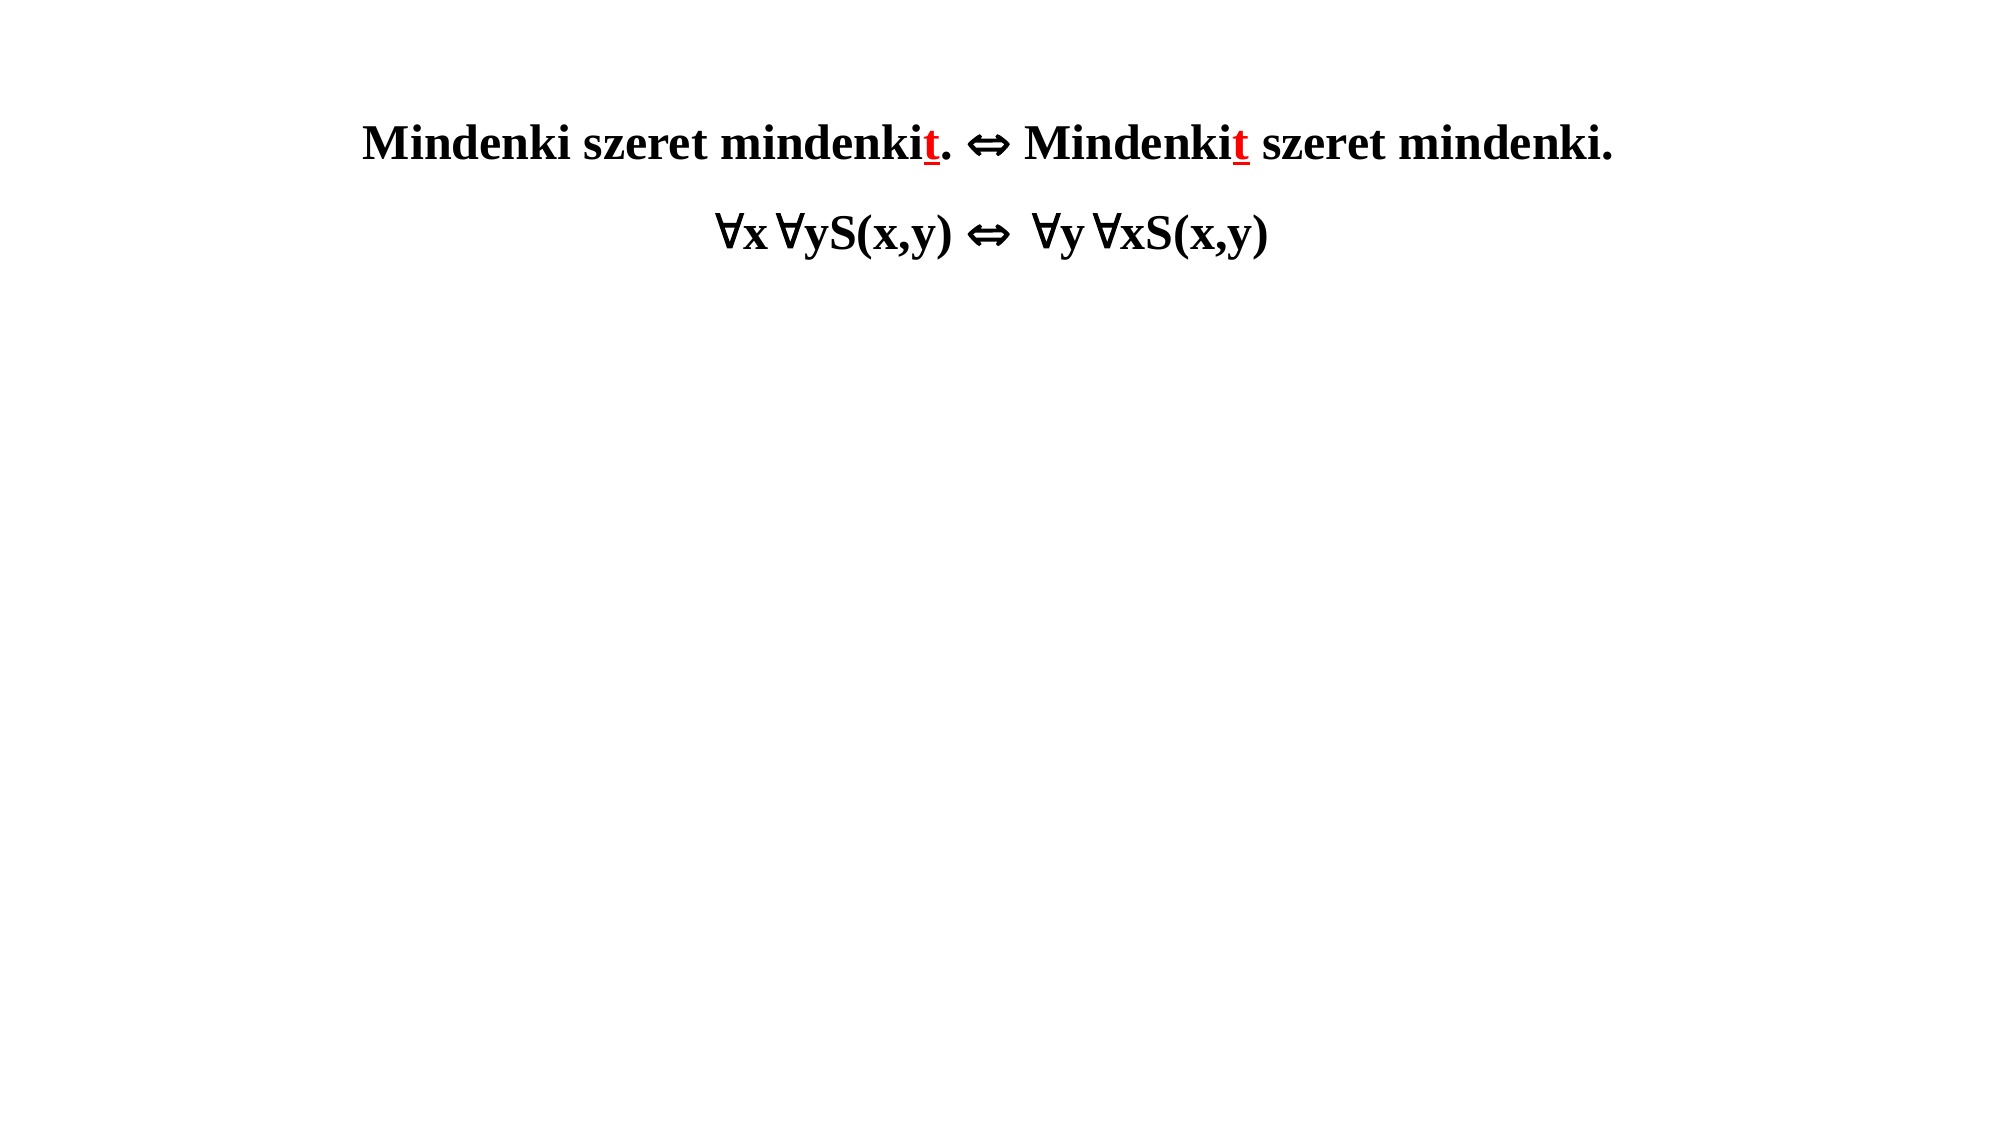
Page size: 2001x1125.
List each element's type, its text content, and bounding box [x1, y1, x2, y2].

text_box Mindenki szeret mindenkit.  Mindenkit szeret mindenki. xyS(x,y)  yxS(x,y) [108, 72, 1870, 267]
